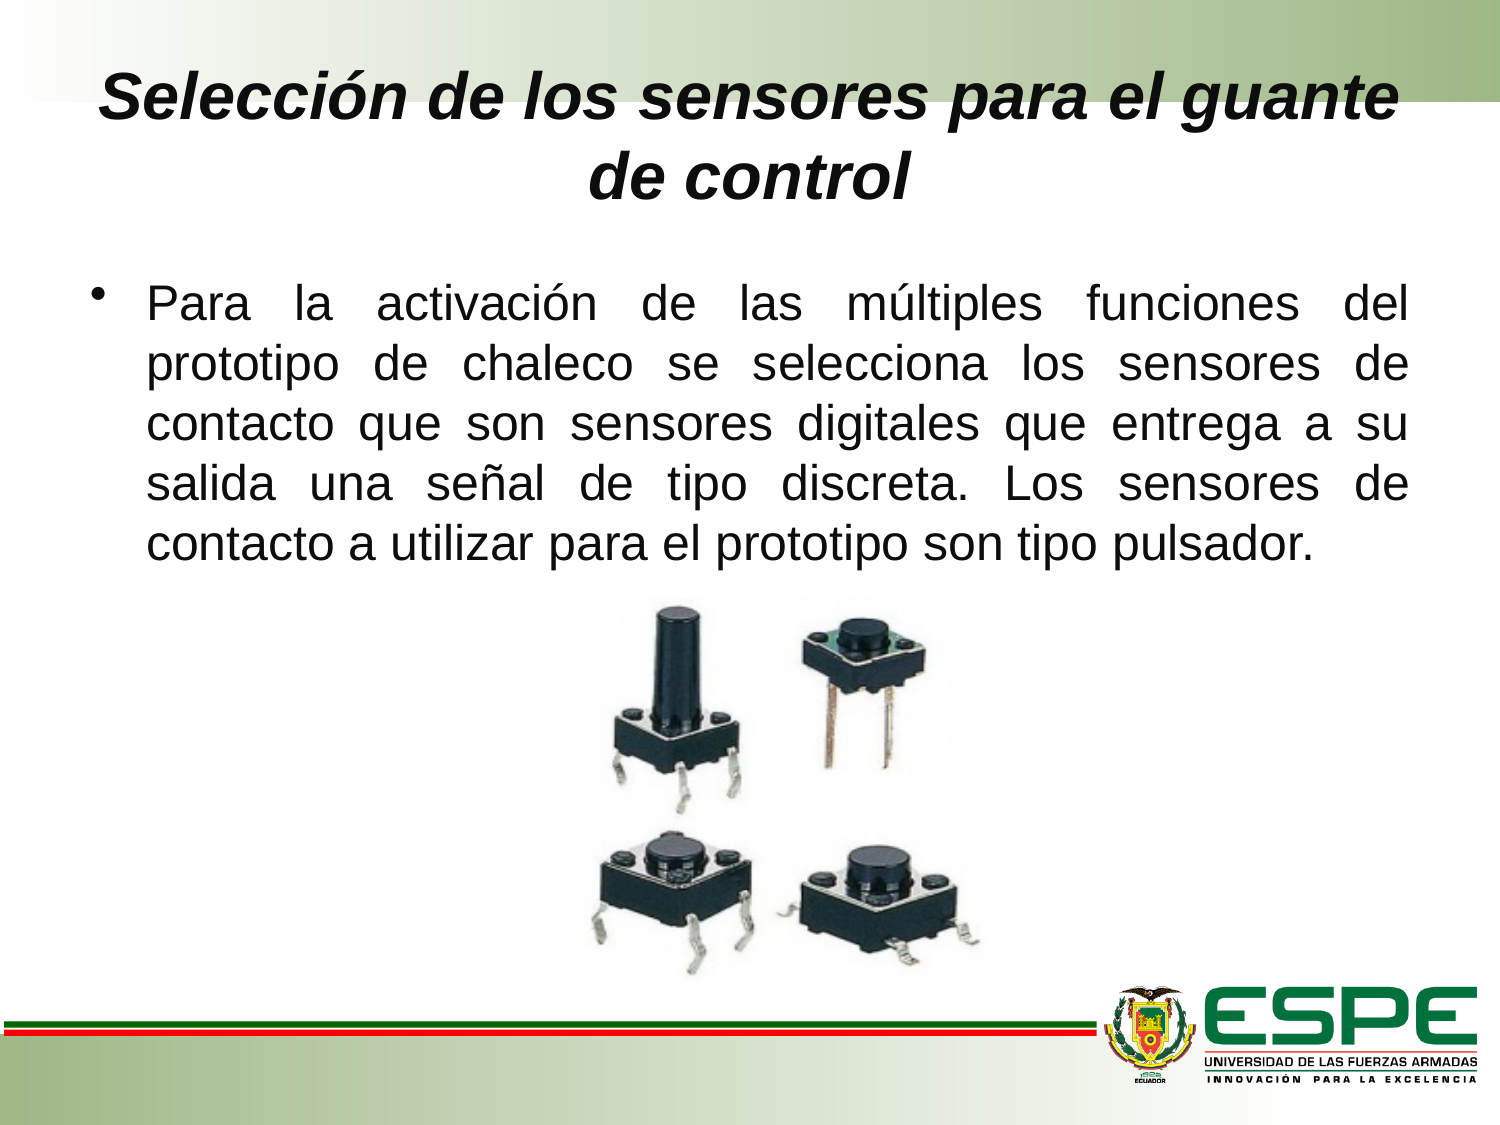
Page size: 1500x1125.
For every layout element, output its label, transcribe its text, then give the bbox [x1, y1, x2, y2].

title Selección de los sensores para el guante de control [75, 45, 1425, 233]
picture [1104, 986, 1477, 1083]
picture [584, 597, 999, 989]
list Para la activación de las múltiples funciones del prototipo de chaleco se selecciona los sensores de contacto que son sensores digitales que entrega a su salida una señal de tipo discreta. Los sensores de contacto a utilizar para el prototipo son tipo pulsador. [75, 262, 1425, 1005]
